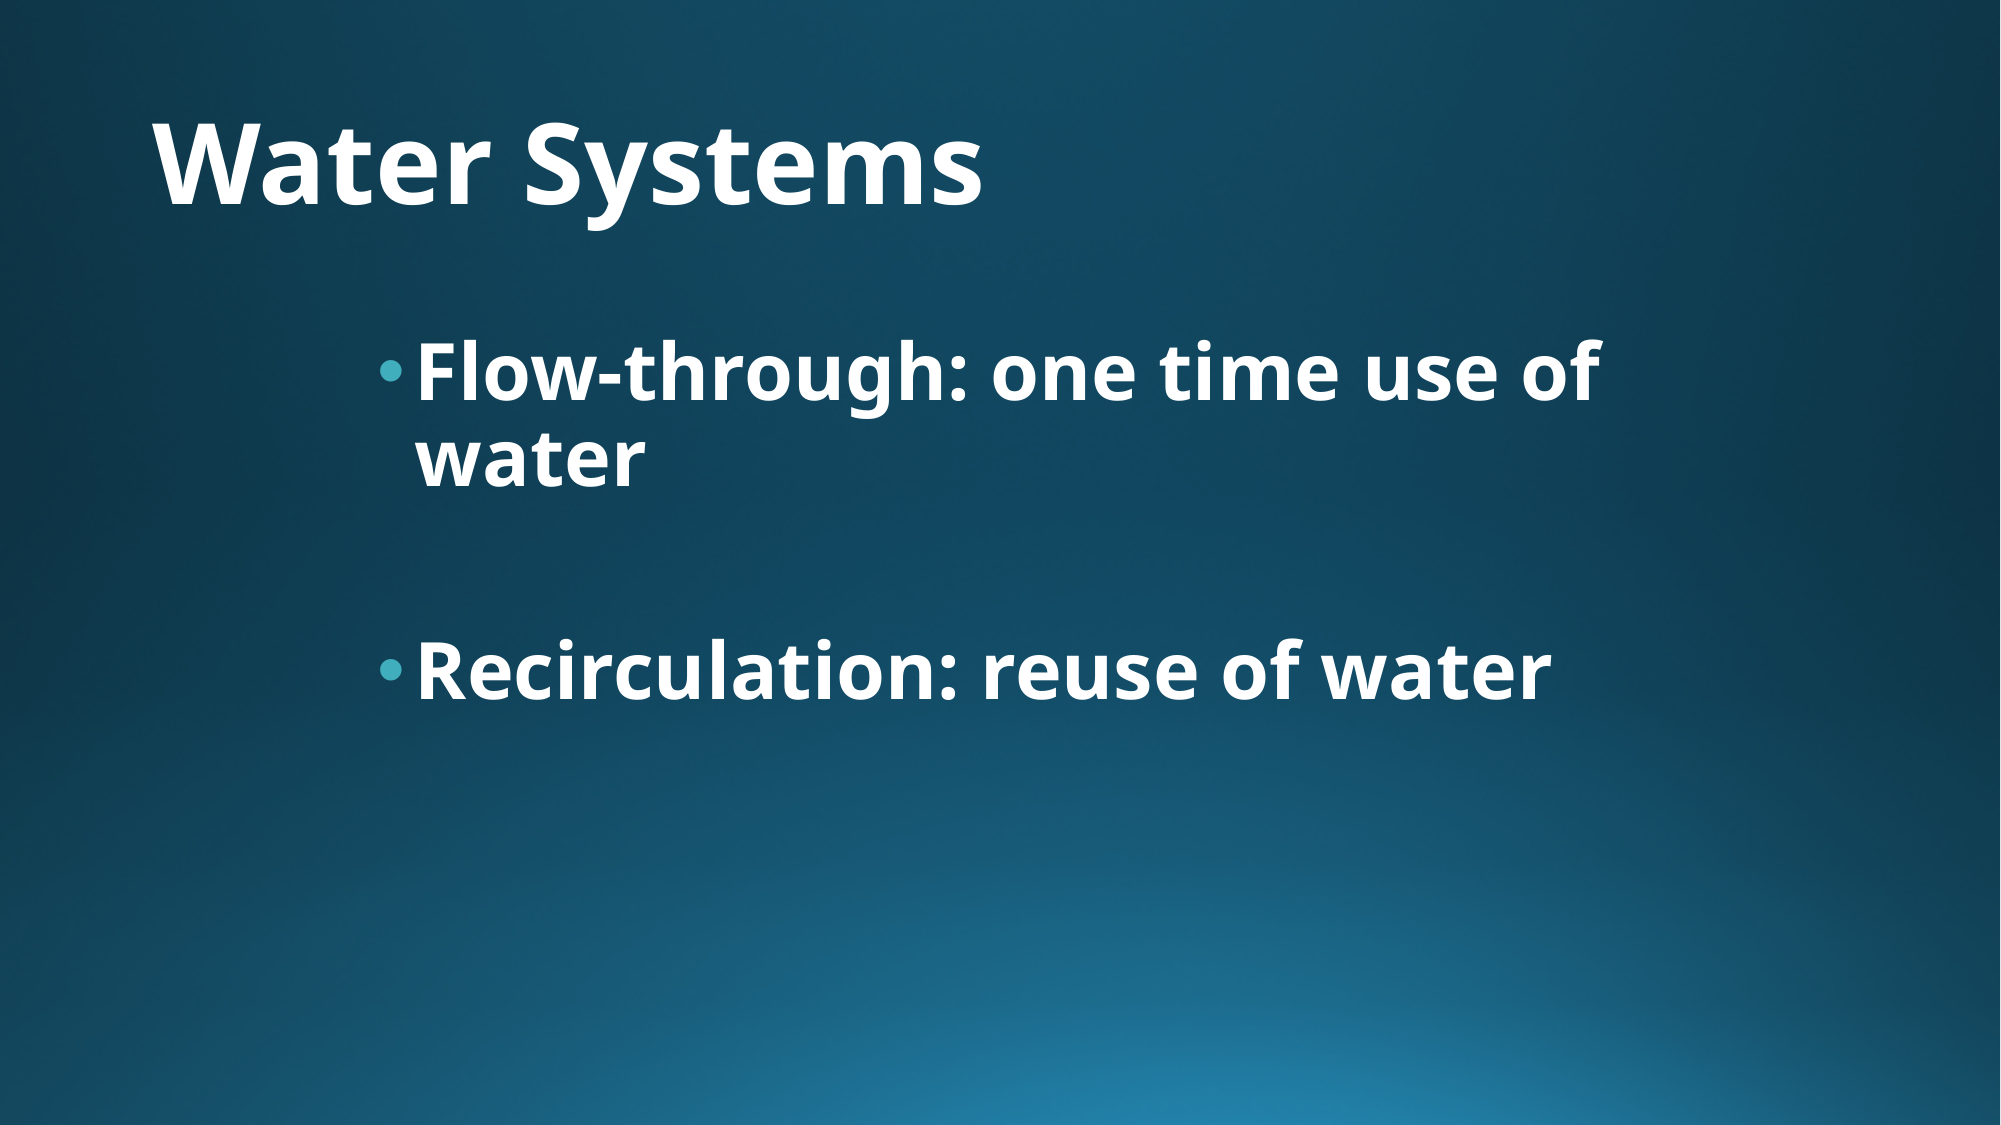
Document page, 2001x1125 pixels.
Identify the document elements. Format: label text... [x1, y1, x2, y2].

list Flow-through: one time use of water Recirculation: reuse of water [362, 324, 1713, 1000]
picture [0, 0, 2001, 1125]
title Water Systems [137, 59, 1863, 278]
